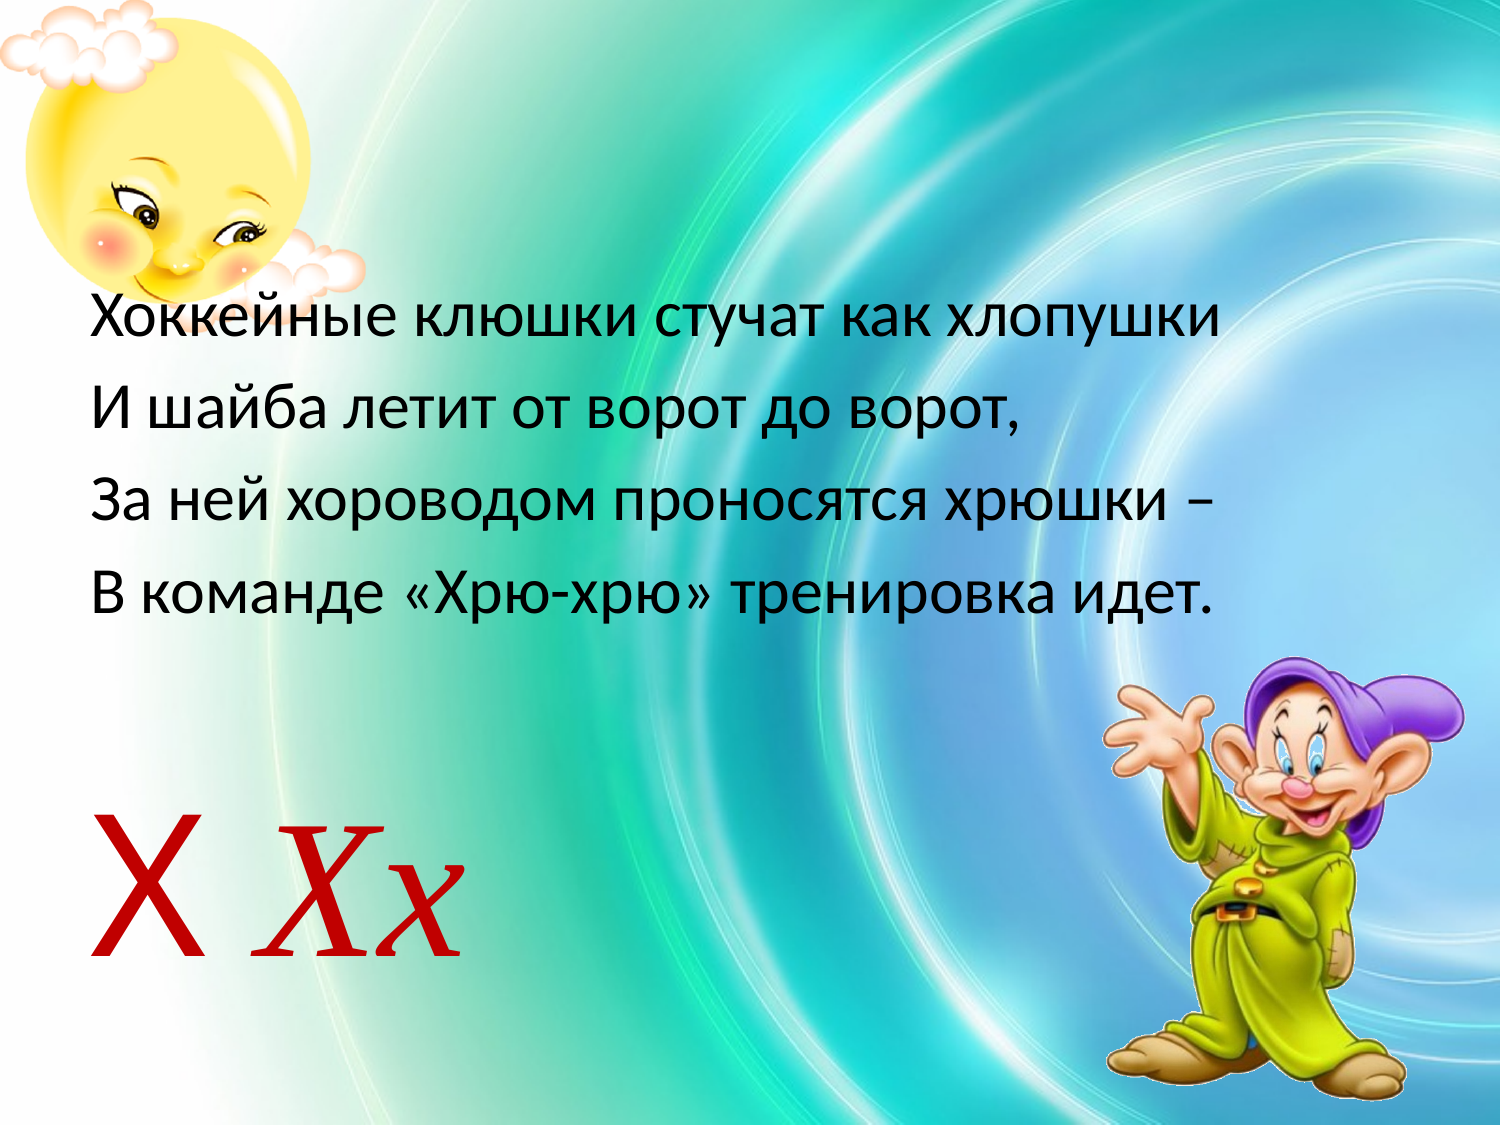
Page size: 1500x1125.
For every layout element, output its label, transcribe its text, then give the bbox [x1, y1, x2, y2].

list Хоккейные клюшки стучат как хлопушки И шайба летит от ворот до ворот, За ней хороводом проносятся хрюшки – В команде «Хрю-хрю» тренировка идет. Х Хх [75, 262, 1425, 1005]
picture [0, 0, 1500, 1125]
